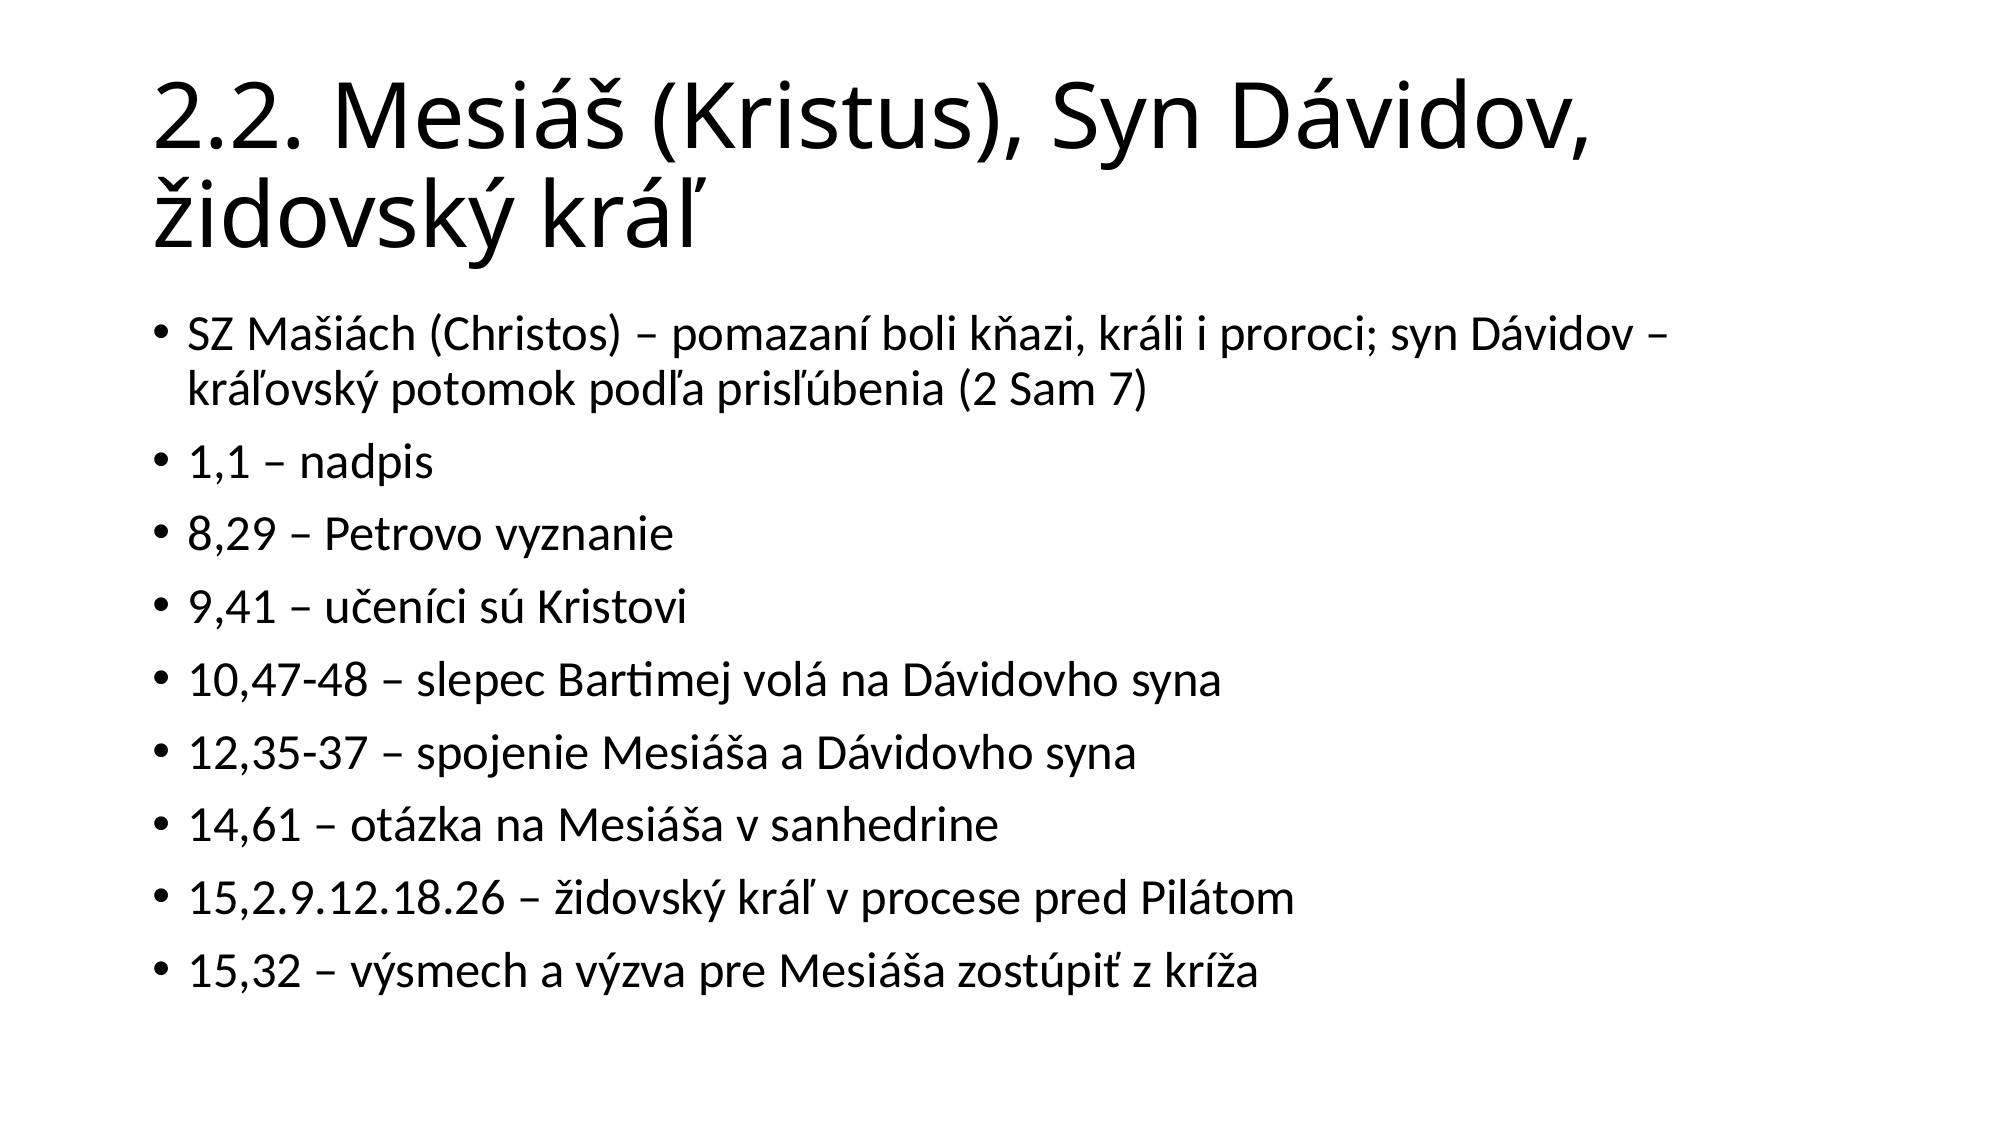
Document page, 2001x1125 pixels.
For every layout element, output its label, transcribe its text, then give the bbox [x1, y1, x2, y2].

list SZ Mašiách (Christos) – pomazaní boli kňazi, králi i proroci; syn Dávidov – kráľovský potomok podľa prisľúbenia (2 Sam 7) 1,1 – nadpis 8,29 – Petrovo vyznanie 9,41 – učeníci sú Kristovi 10,47-48 – slepec Bartimej volá na Dávidovho syna 12,35-37 – spojenie Mesiáša a Dávidovho syna 14,61 – otázka na Mesiáša v sanhedrine 15,2.9.12.18.26 – židovský kráľ v procese pred Pilátom 15,32 – výsmech a výzva pre Mesiáša zostúpiť z kríža [137, 299, 1863, 1014]
title 2.2. Mesiáš (Kristus), Syn Dávidov, židovský kráľ [137, 59, 1863, 278]
